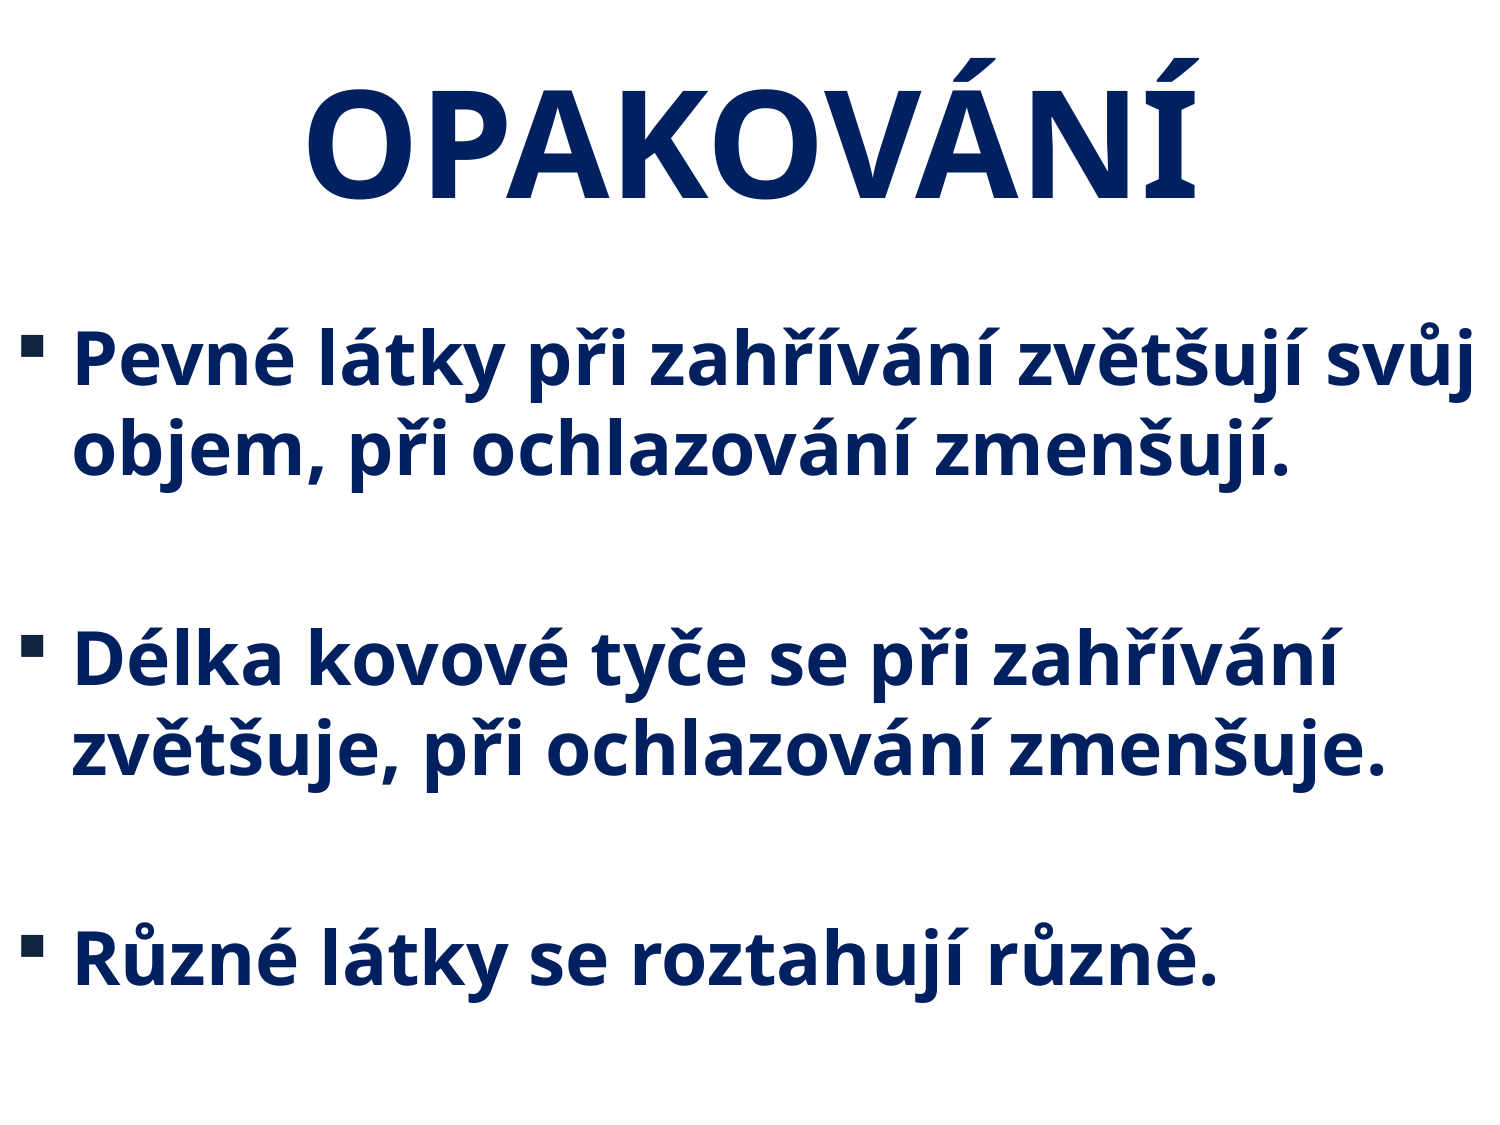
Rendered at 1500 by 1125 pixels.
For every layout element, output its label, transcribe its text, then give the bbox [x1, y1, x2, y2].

list Pevné látky při zahřívání zvětšují svůj objem, při ochlazování zmenšují. Délka kovové tyče se při zahřívání zvětšuje, při ochlazování zmenšuje. Různé látky se roztahují různě. [0, 302, 1500, 1125]
title OPAKOVÁNÍ [75, 45, 1425, 233]
